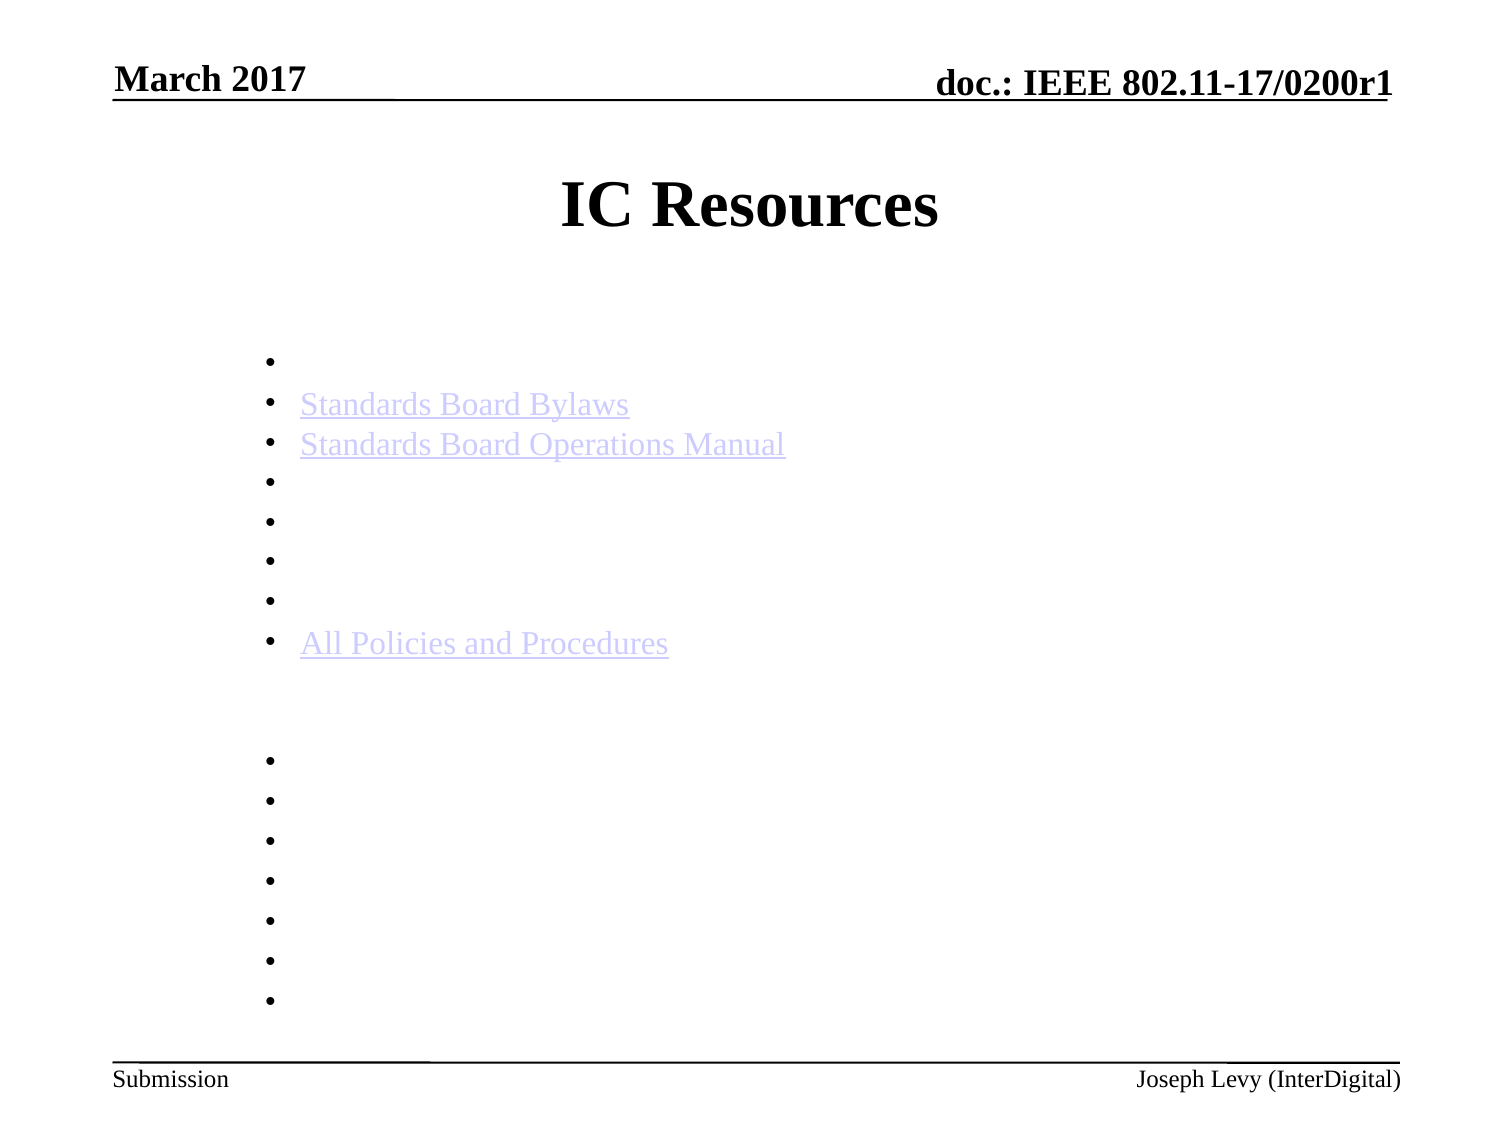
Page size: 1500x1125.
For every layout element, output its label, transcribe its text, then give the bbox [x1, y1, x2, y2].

footer Joseph Levy (InterDigital) [878, 1061, 1402, 1093]
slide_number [114, 54, 423, 100]
title IC Resources [112, 112, 1388, 288]
text_box RESOURCES FOR INDUSTRY CONNECTIONS ACTIVITIES Policies and Procedures IEEE-SA Industry Connections Committee Operations Manual Standards Board Bylaws Standards Board Operations Manual IC Activity P&P Individual Baseline (.doc) IC Activity P&P Entity Baseline (.doc) IC Activity P&P Individual Checklist (.doc) IC Activity P&P Entity Checklist (.doc) All Policies and Procedures Templates IC Activity Initiation Document (ICAID) Form (.doc) IC Activity Status Report Template (.ppt) IC Activity Contribution Permission Request (.doc) IC Activity Contribution Permission Response (.doc) IC Activity Document Template (.doc) IC Activity Document Copyright Statement (.doc) IC Activity Document Notice and Disclaimer of Liability (.doc) [249, 254, 1375, 1068]
